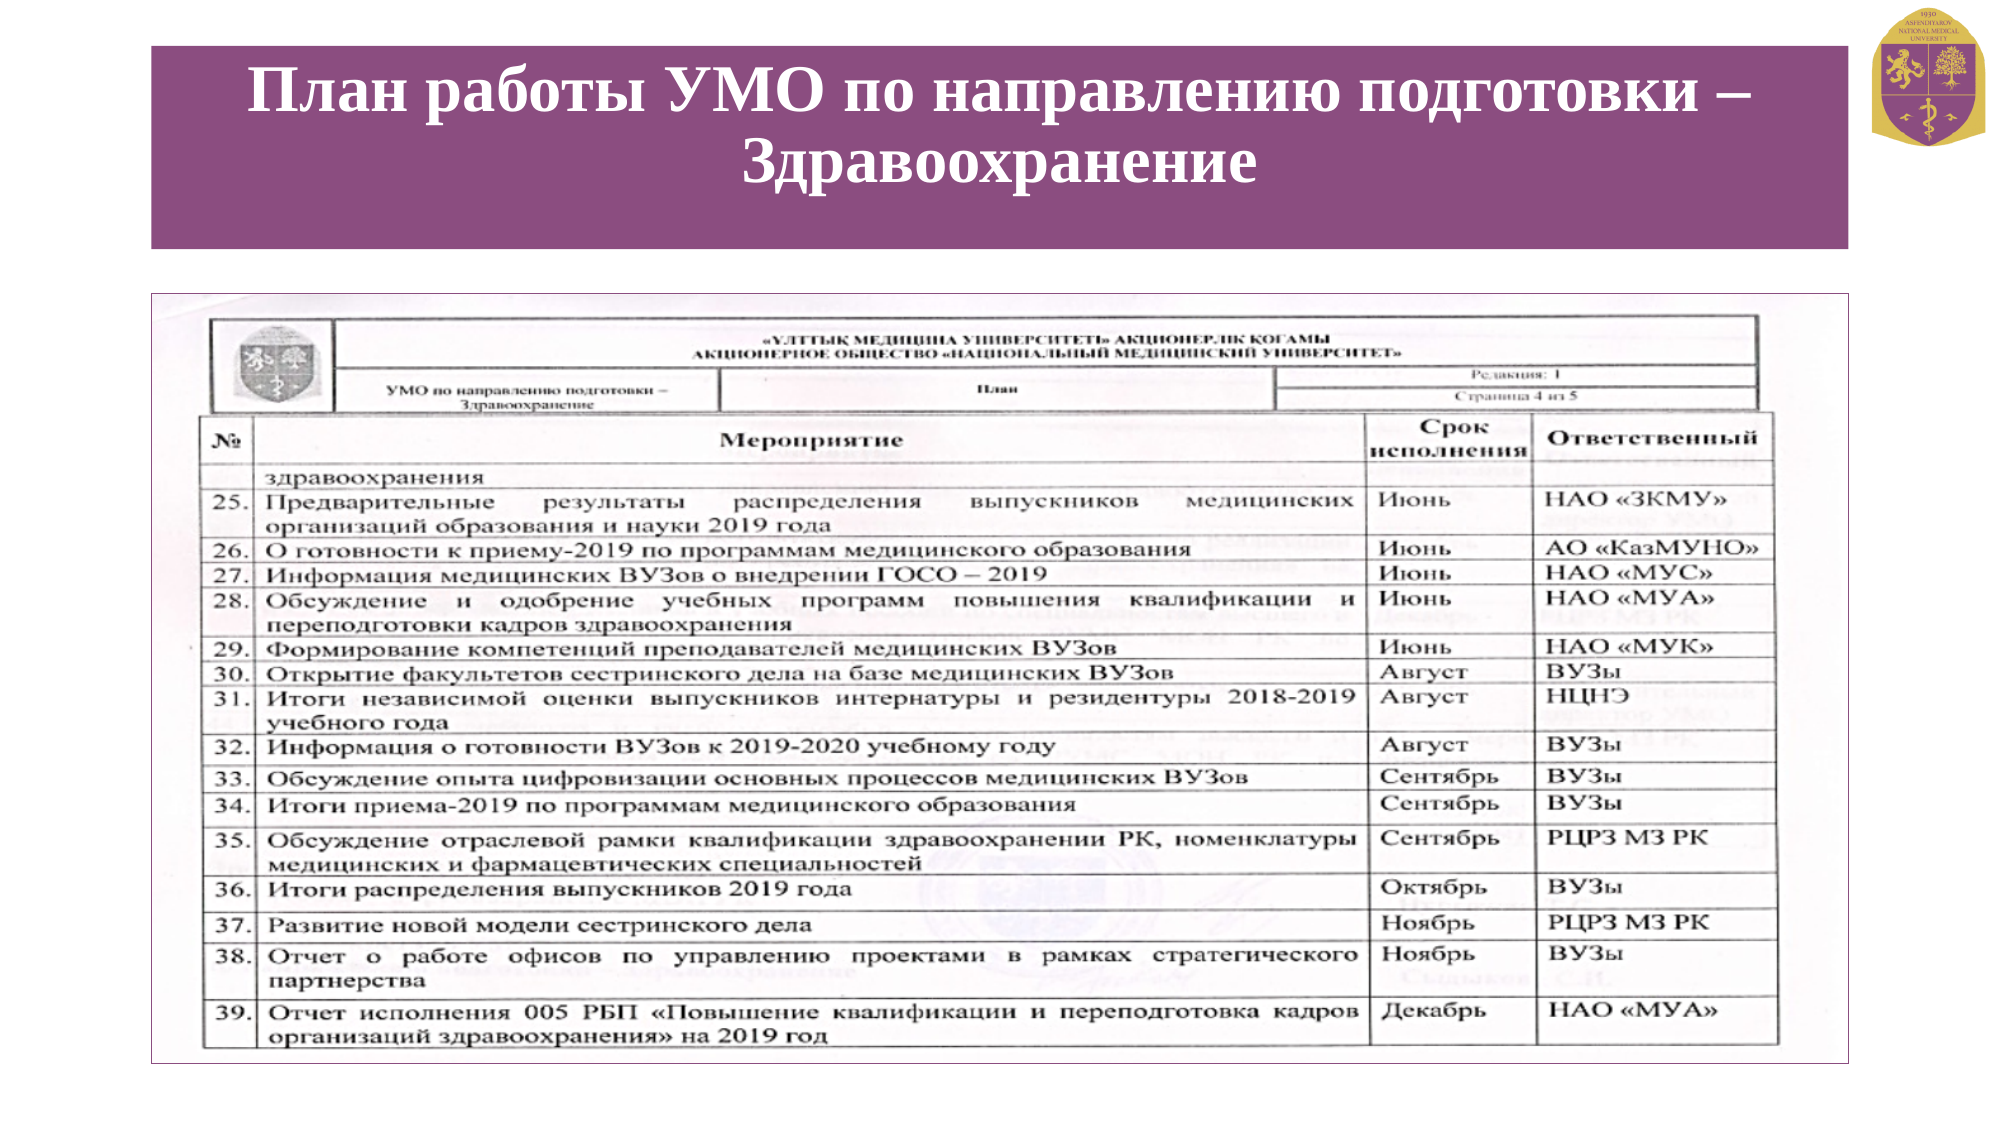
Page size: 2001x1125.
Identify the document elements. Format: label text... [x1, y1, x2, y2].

picture [1857, 5, 2000, 148]
text_box План работы УМО по направлению подготовки – Здравоохранение [1386, 45, 1849, 250]
picture [152, 0, 1848, 1125]
text_box План работы УМО по направлению подготовки – Здравоохранение [151, 45, 614, 250]
